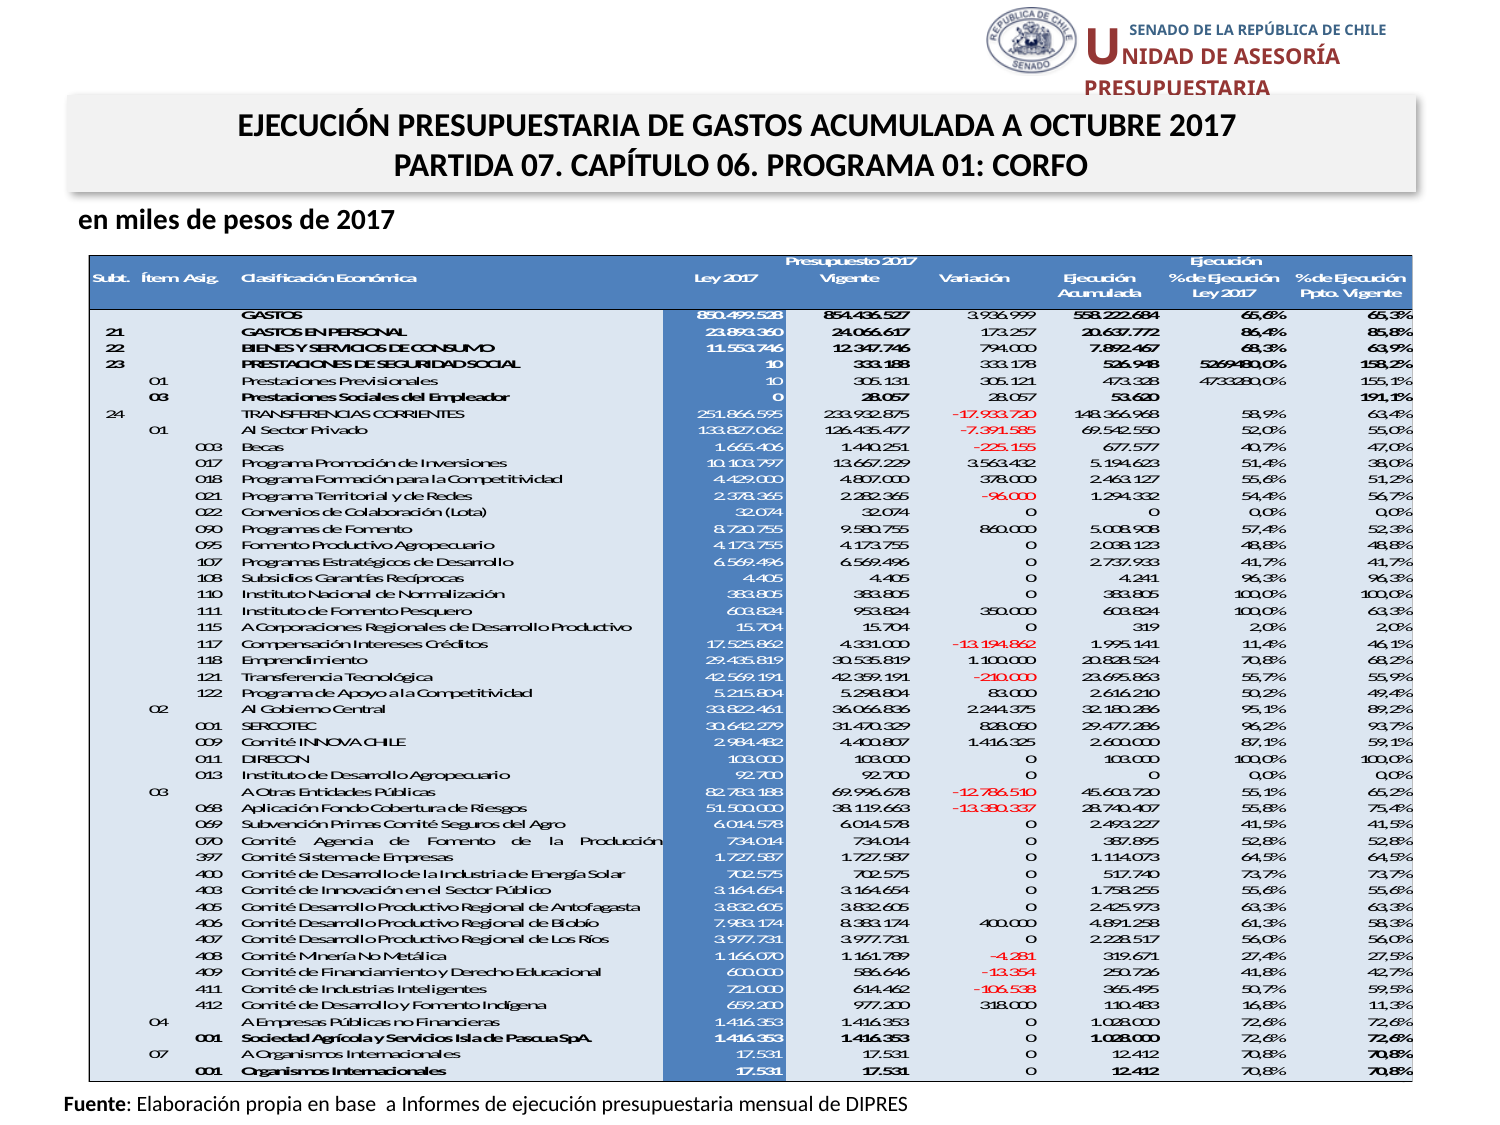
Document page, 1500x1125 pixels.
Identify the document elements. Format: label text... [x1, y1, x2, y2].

text_box en miles de pesos de 2017 [63, 192, 1414, 268]
picture [986, 7, 1079, 76]
slide_number 16 [1074, 1042, 1425, 1103]
footer Fuente: Elaboración propia en base a Informes de ejecución presupuestaria mensual de DIPRES [48, 1082, 1428, 1119]
picture [88, 255, 1414, 1083]
text_box EJECUCIÓN PRESUPUESTARIA DE GASTOS ACUMULADA A OCTUBRE 2017 PARTIDA 07. CAPÍTULO 06. PROGRAMA 01: CORFO [67, 95, 1415, 192]
